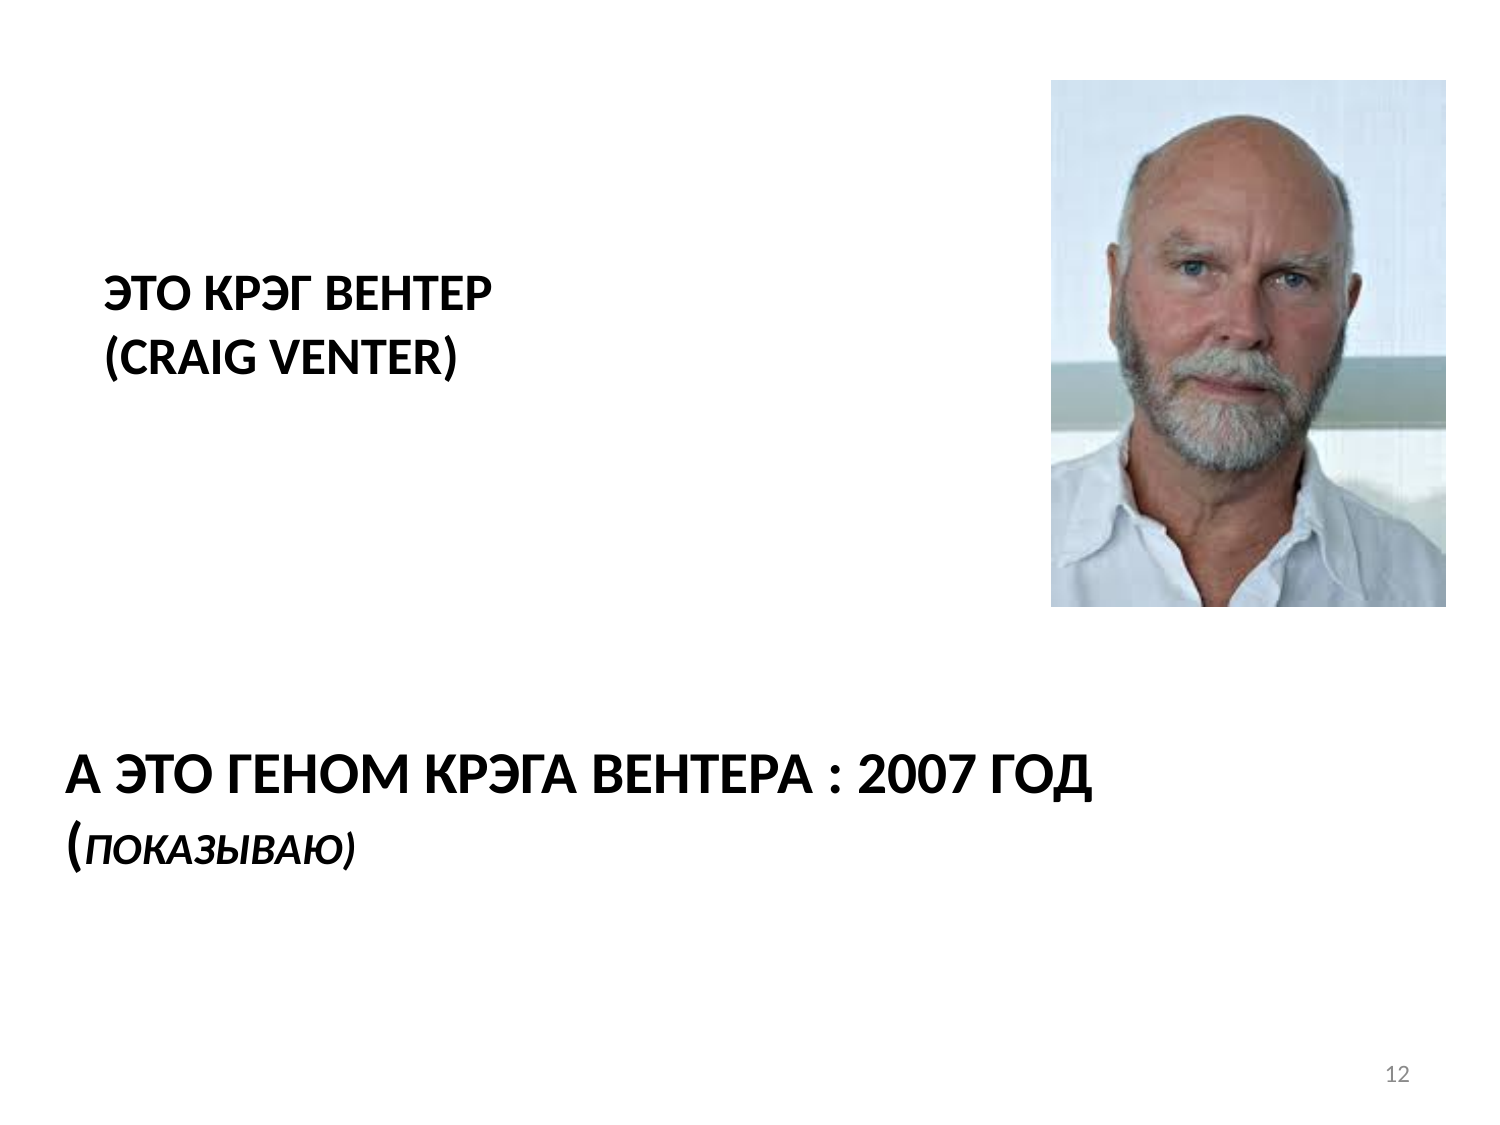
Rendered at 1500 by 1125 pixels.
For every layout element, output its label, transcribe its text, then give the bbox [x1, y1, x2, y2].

slide_number 12 [1074, 1042, 1425, 1103]
picture [1050, 80, 1446, 607]
text_box Это Крэг вентер (CraiG Venter) [88, 203, 813, 395]
title А это геном Крэга вентера : 2007 год (показываю) [50, 726, 1326, 884]
